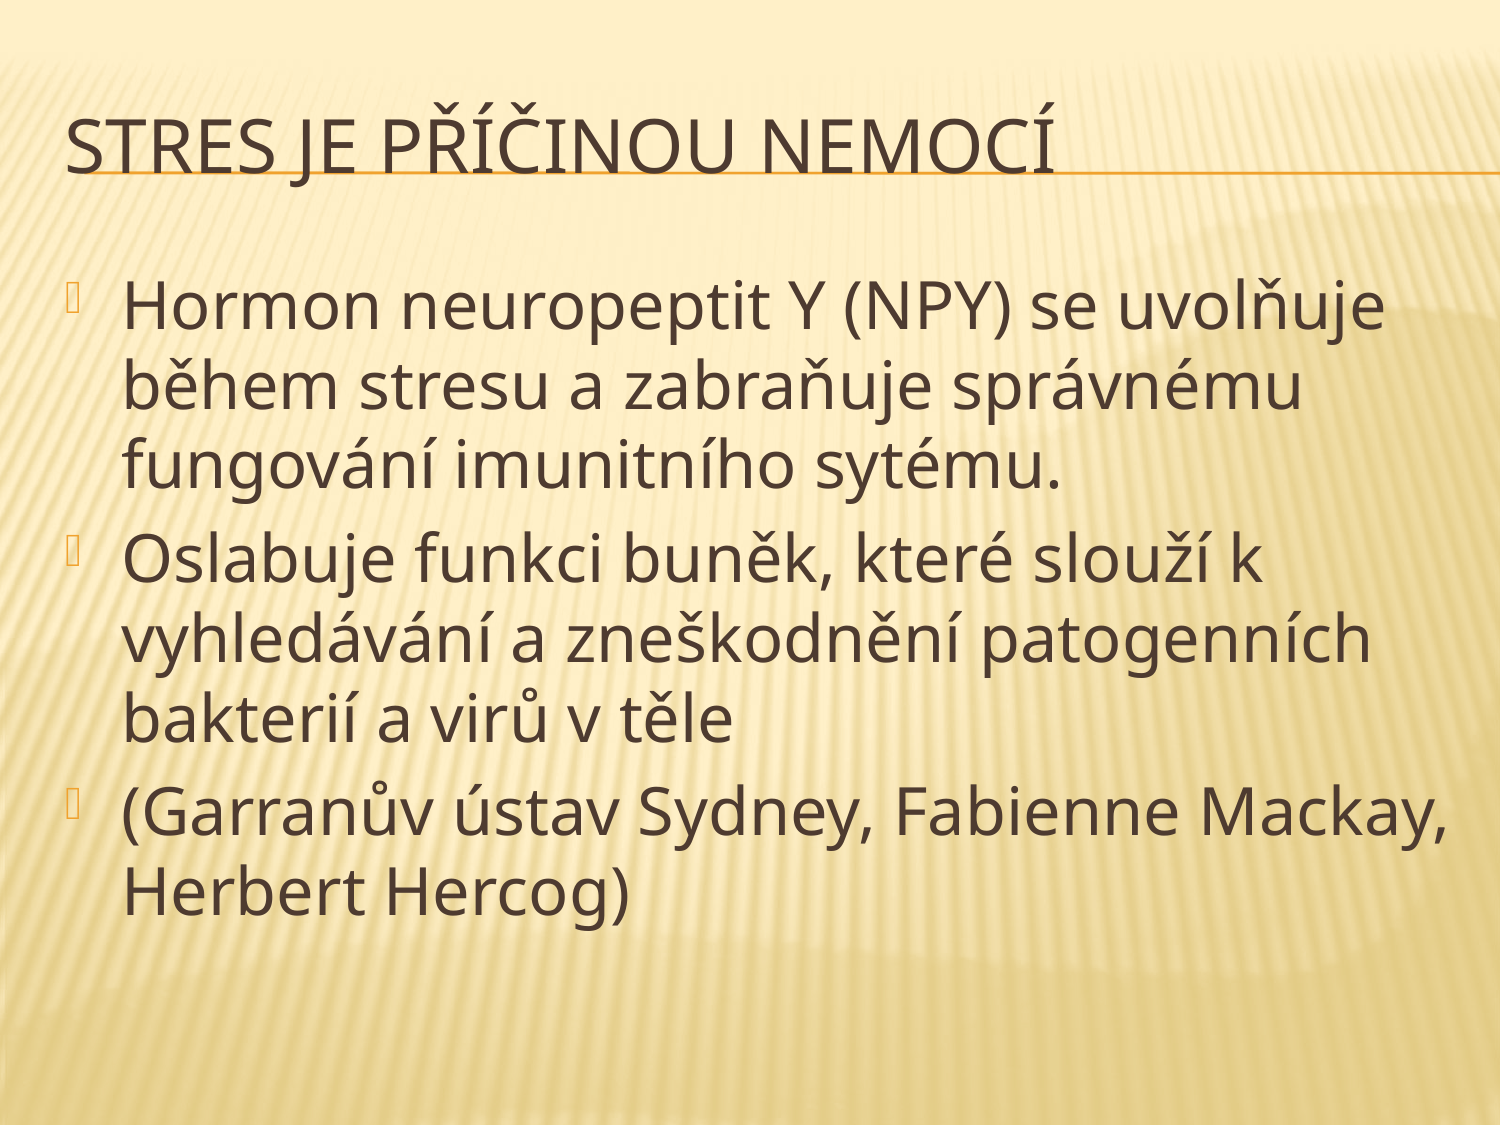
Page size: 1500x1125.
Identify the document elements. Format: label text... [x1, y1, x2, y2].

list Hormon neuropeptit Y (NPY) se uvolňuje během stresu a zabraňuje správnému fungování imunitního sytému. Oslabuje funkci buněk, které slouží k vyhledávání a zneškodnění patogenních bakterií a virů v těle (Garranův ústav Sydney, Fabienne Mackay, Herbert Hercog) [49, 254, 1476, 998]
title Stres je příčinou nemocí [50, 75, 1475, 213]
